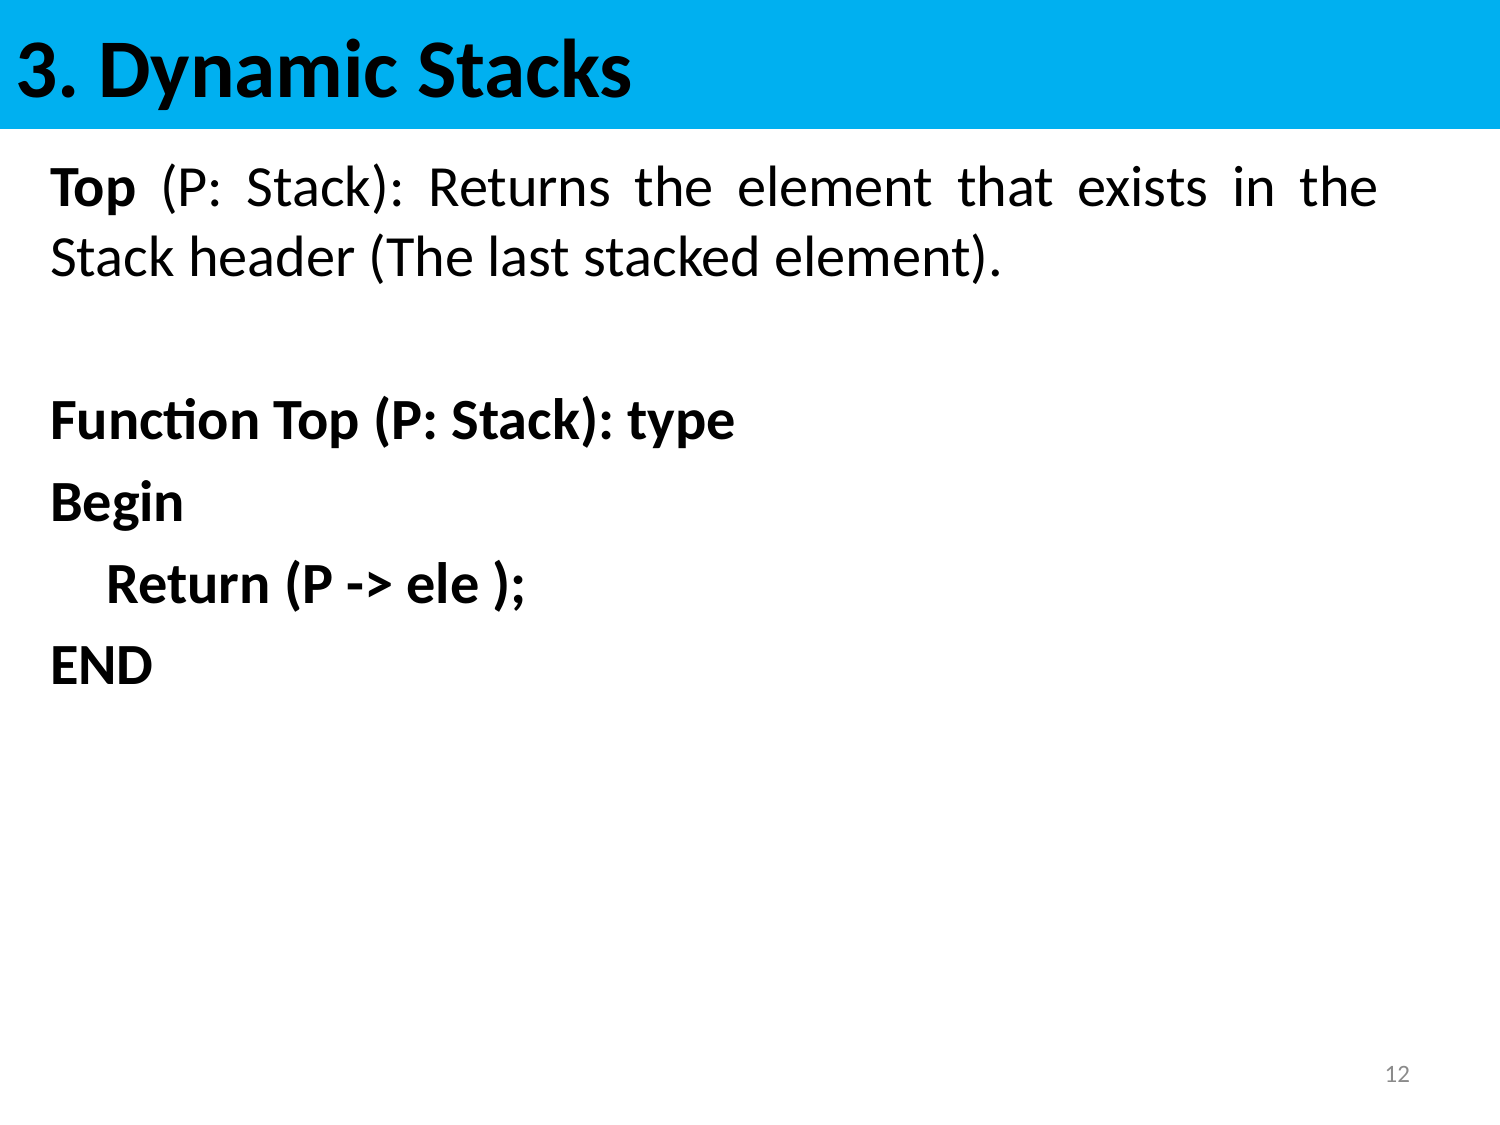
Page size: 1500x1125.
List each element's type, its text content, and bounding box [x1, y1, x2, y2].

title 3. Dynamic Stacks [0, 0, 1500, 129]
list Top (P: Stack): Returns the element that exists in the Stack header (The last stacked element). Function Top (P: Stack): type Begin Return (P -> ele ); END [35, 140, 1395, 1032]
slide_number 12 [1074, 1042, 1425, 1103]
